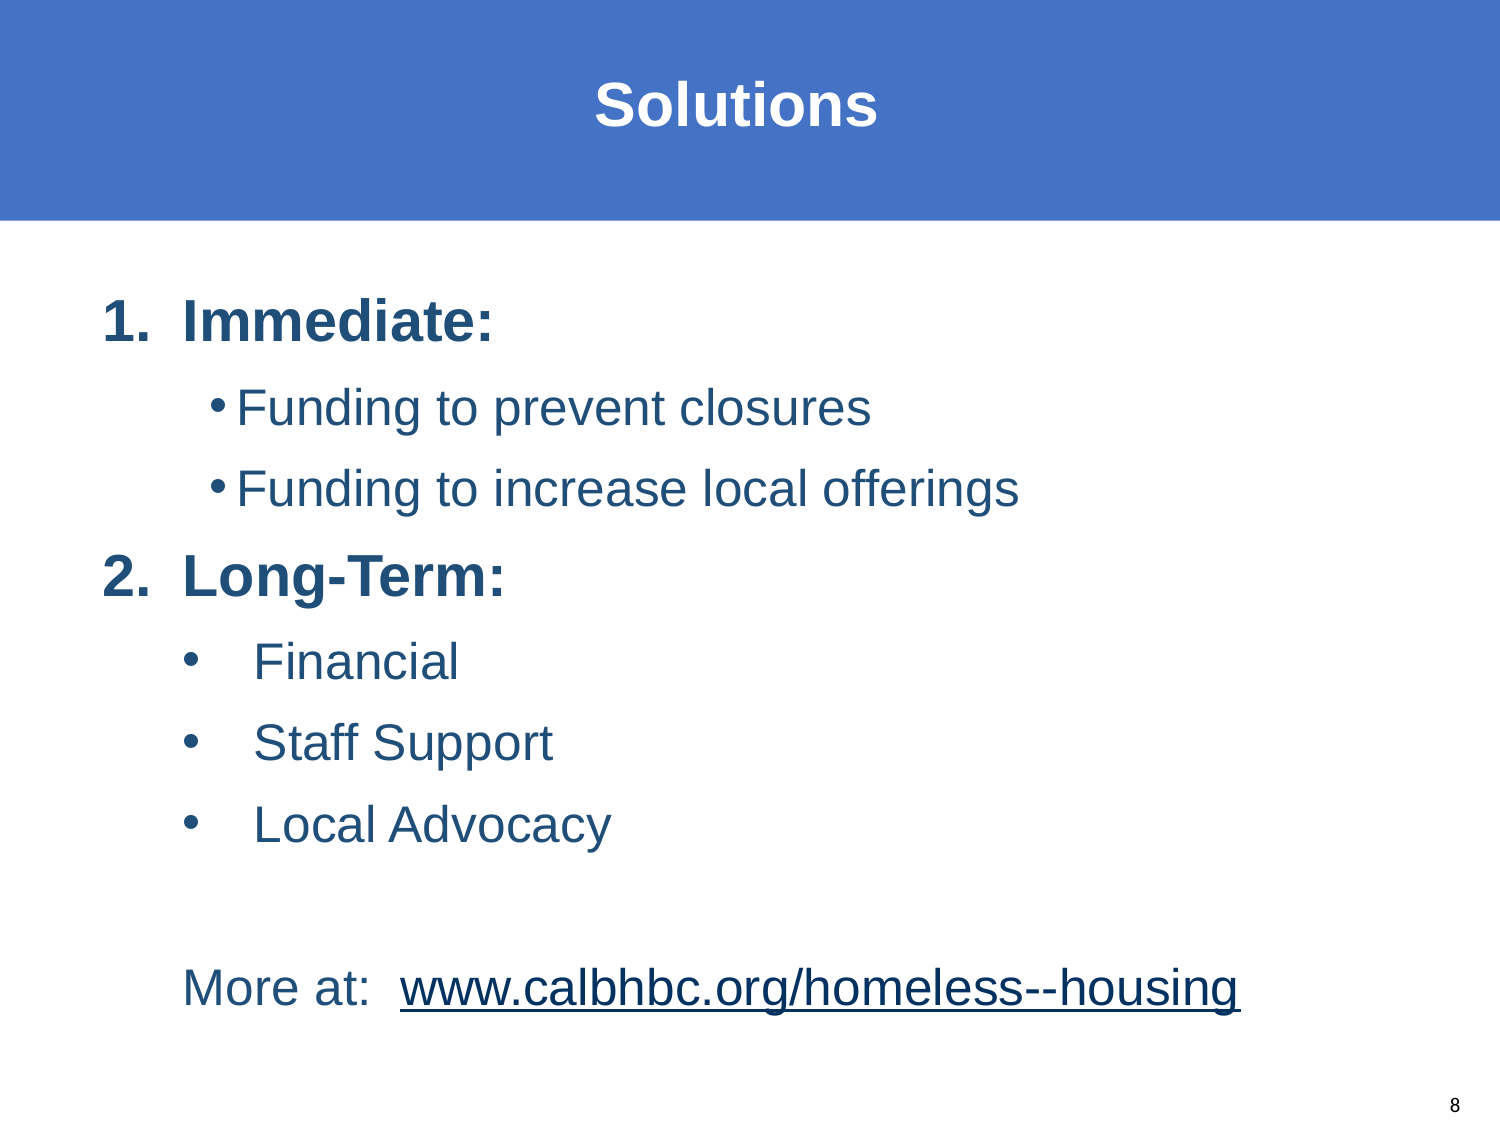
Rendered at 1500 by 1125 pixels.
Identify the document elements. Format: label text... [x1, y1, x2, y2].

list Solutions [54, 24, 1435, 189]
list Immediate: Funding to prevent closures Funding to increase local offerings Long-Term: Financial Staff Support Local Advocacy More at: www.calbhbc.org/homeless--housing [87, 275, 1438, 1025]
